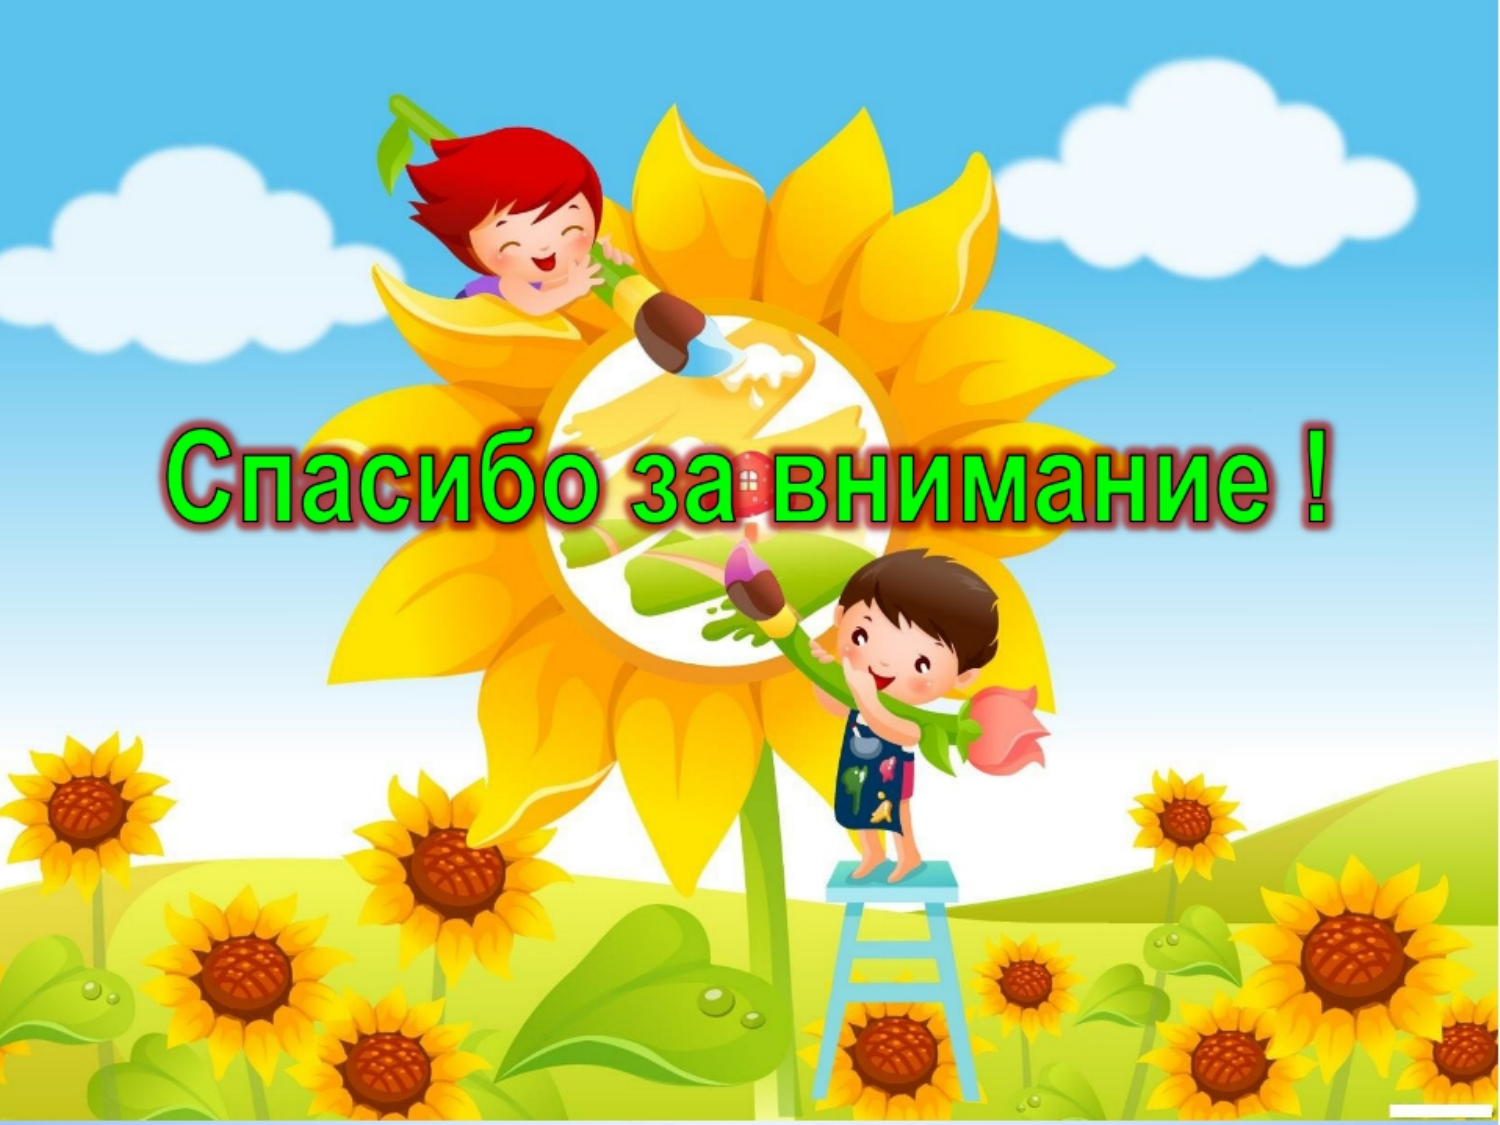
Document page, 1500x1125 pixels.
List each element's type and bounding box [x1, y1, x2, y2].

list [0, 0, 1500, 1125]
